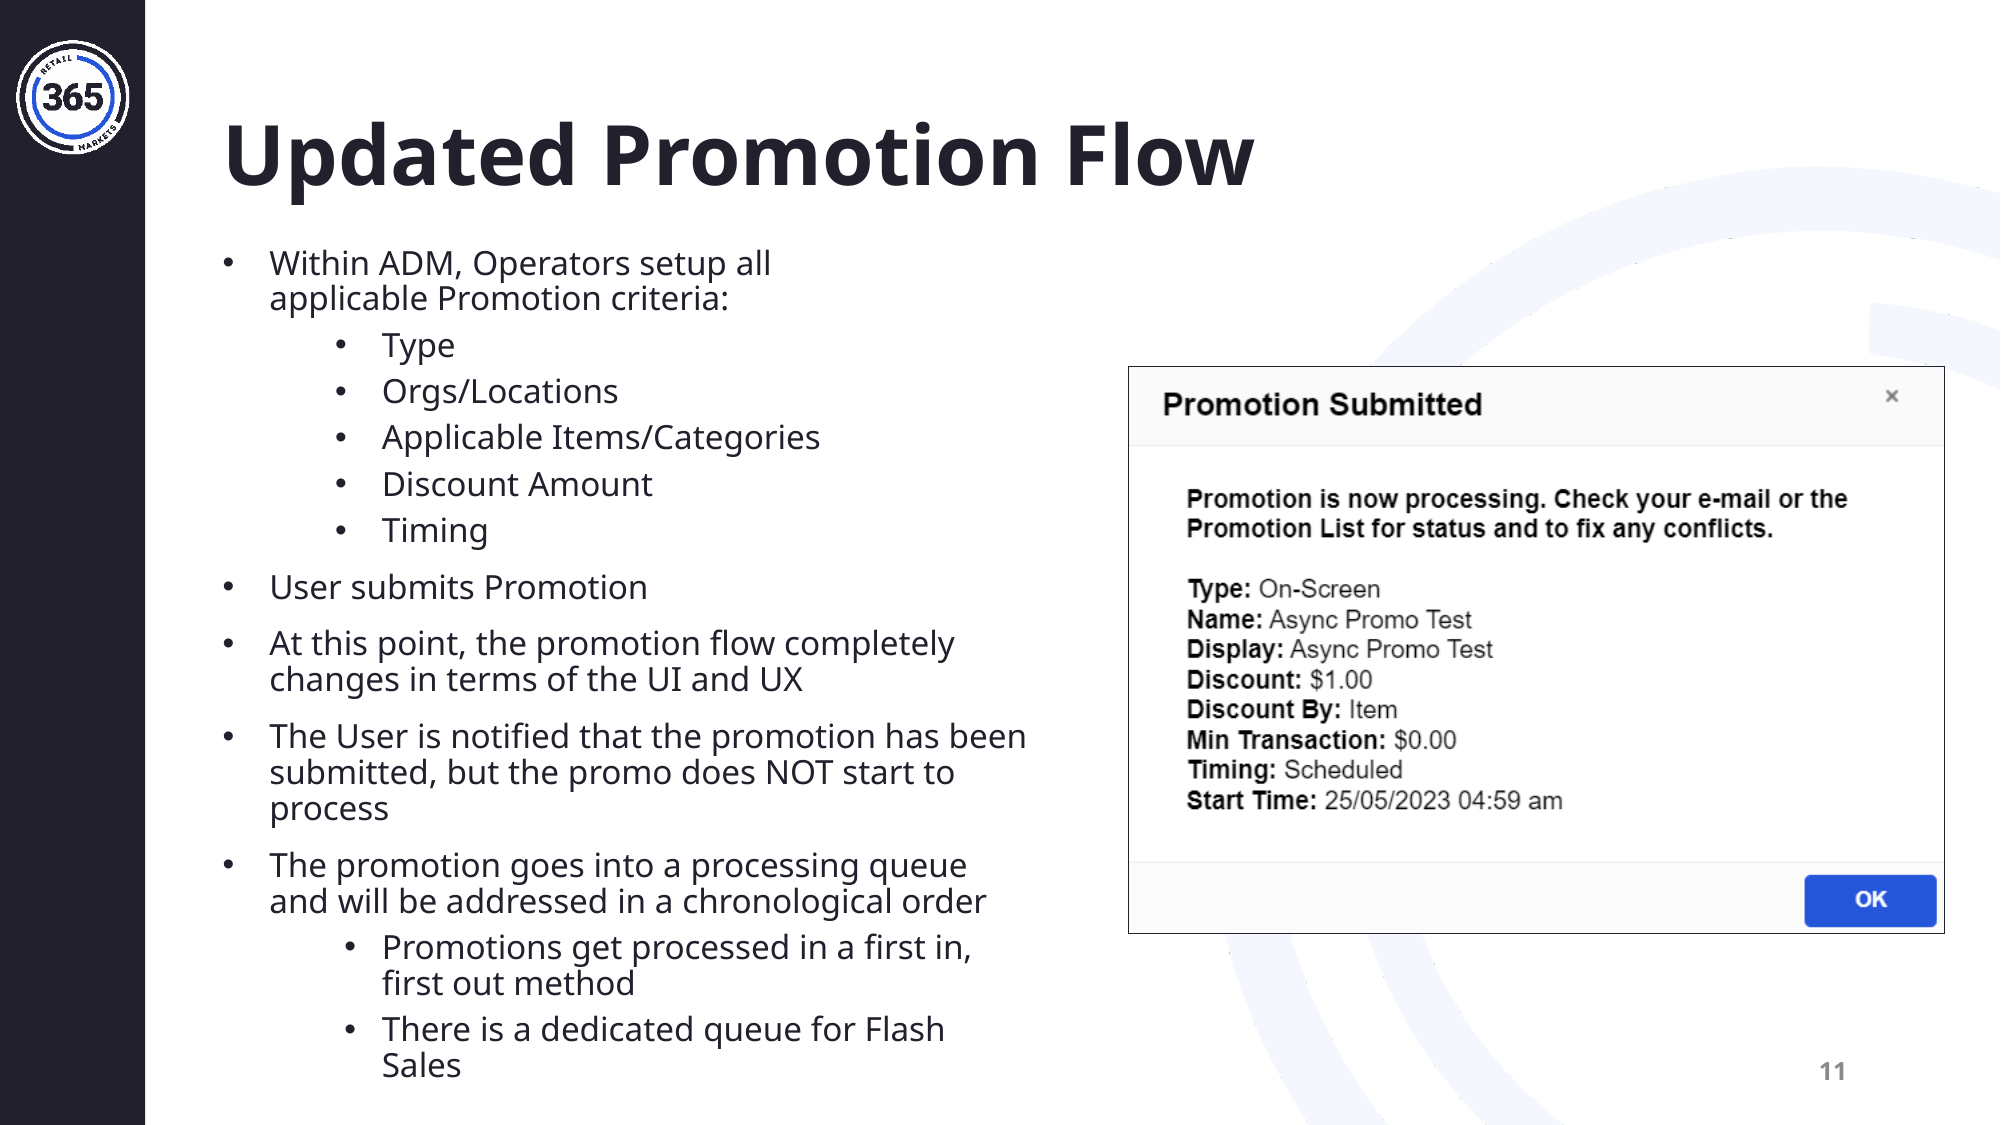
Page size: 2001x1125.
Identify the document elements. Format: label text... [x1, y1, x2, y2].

slide_number 11 [1412, 1042, 1863, 1103]
picture [11, 35, 134, 159]
list Within ADM, Operators setup all applicable Promotion criteria: Type Orgs/Locations Applicable Items/Categories Discount Amount Timing User submits Promotion At this point, the promotion flow completely changes in terms of the UI and UX The User is notified that the promotion has been submitted, but the promo does NOT start to process The promotion goes into a processing queue and will be addressed in a chronological order Promotions get processed in a first in, first out method There is a dedicated queue for Flash Sales [207, 238, 1045, 1063]
picture [1128, 86, 2001, 1125]
title Updated Promotion Flow [207, 108, 1848, 209]
